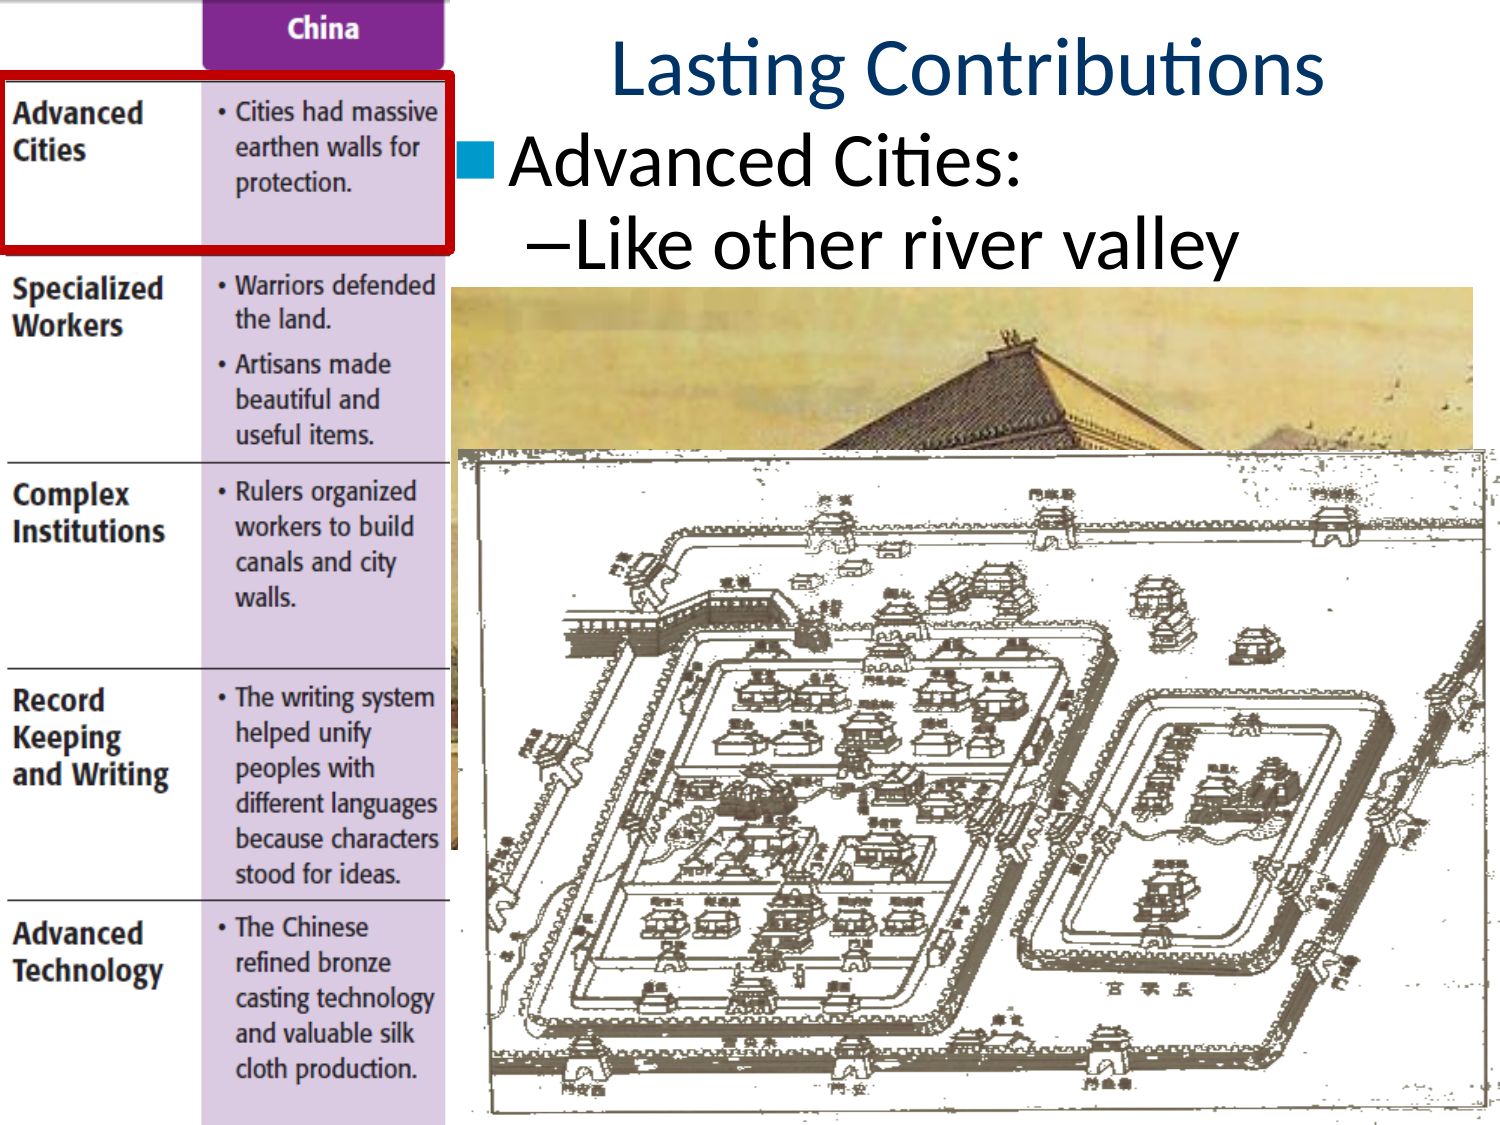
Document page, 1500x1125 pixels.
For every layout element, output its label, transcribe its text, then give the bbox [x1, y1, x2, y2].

text_box Advanced Cities: Like other river valley civilizations, cities in China had high walls for protection But, Chinese buildings were made of wood rather than brick or stone [454, 112, 1500, 449]
picture [458, 449, 1500, 1125]
title Lasting Contributions [451, 0, 1500, 112]
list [451, 287, 1474, 851]
picture [0, 0, 451, 1125]
